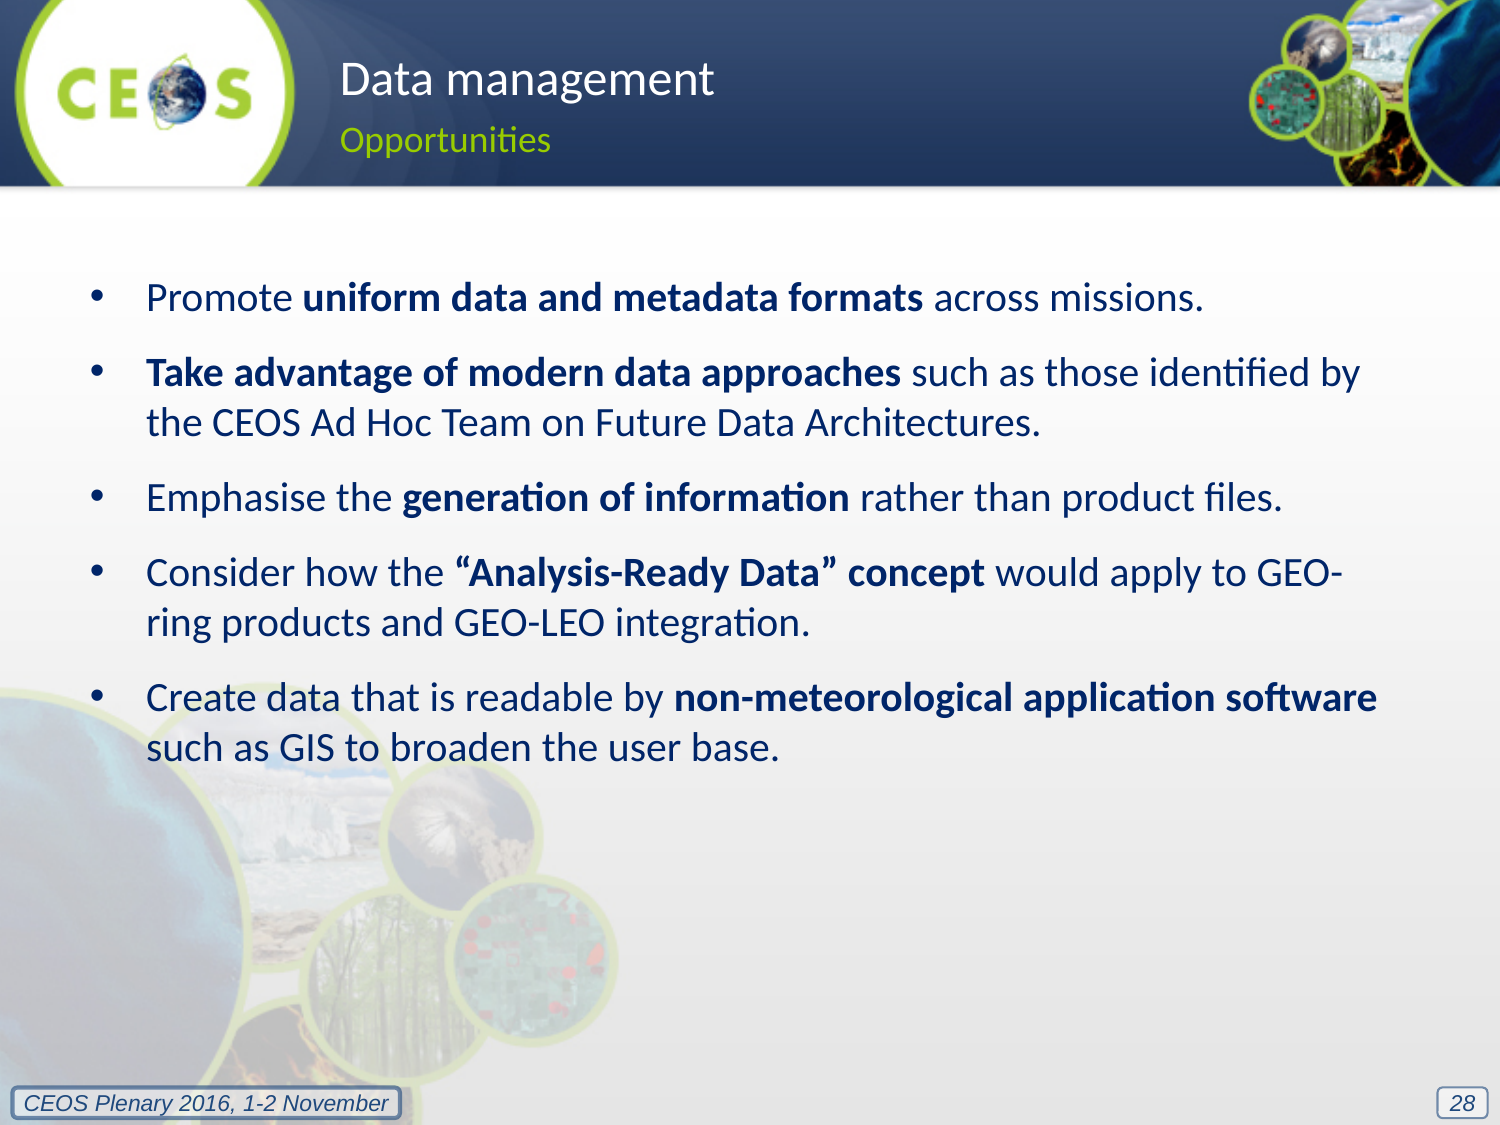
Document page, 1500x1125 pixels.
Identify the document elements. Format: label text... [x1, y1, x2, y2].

list Promote uniform data and metadata formats across missions. Take advantage of modern data approaches such as those identified by the CEOS Ad Hoc Team on Future Data Architectures. Emphasise the generation of information rather than product files. Consider how the “Analysis-Ready Data” concept would apply to GEO-ring products and GEO-LEO integration. Create data that is readable by non-meteorological application software such as GIS to broaden the user base. [75, 262, 1413, 1038]
list Data management Opportunities [324, 37, 1263, 125]
slide_number 28 [1436, 1086, 1489, 1120]
picture [0, 0, 1500, 1125]
